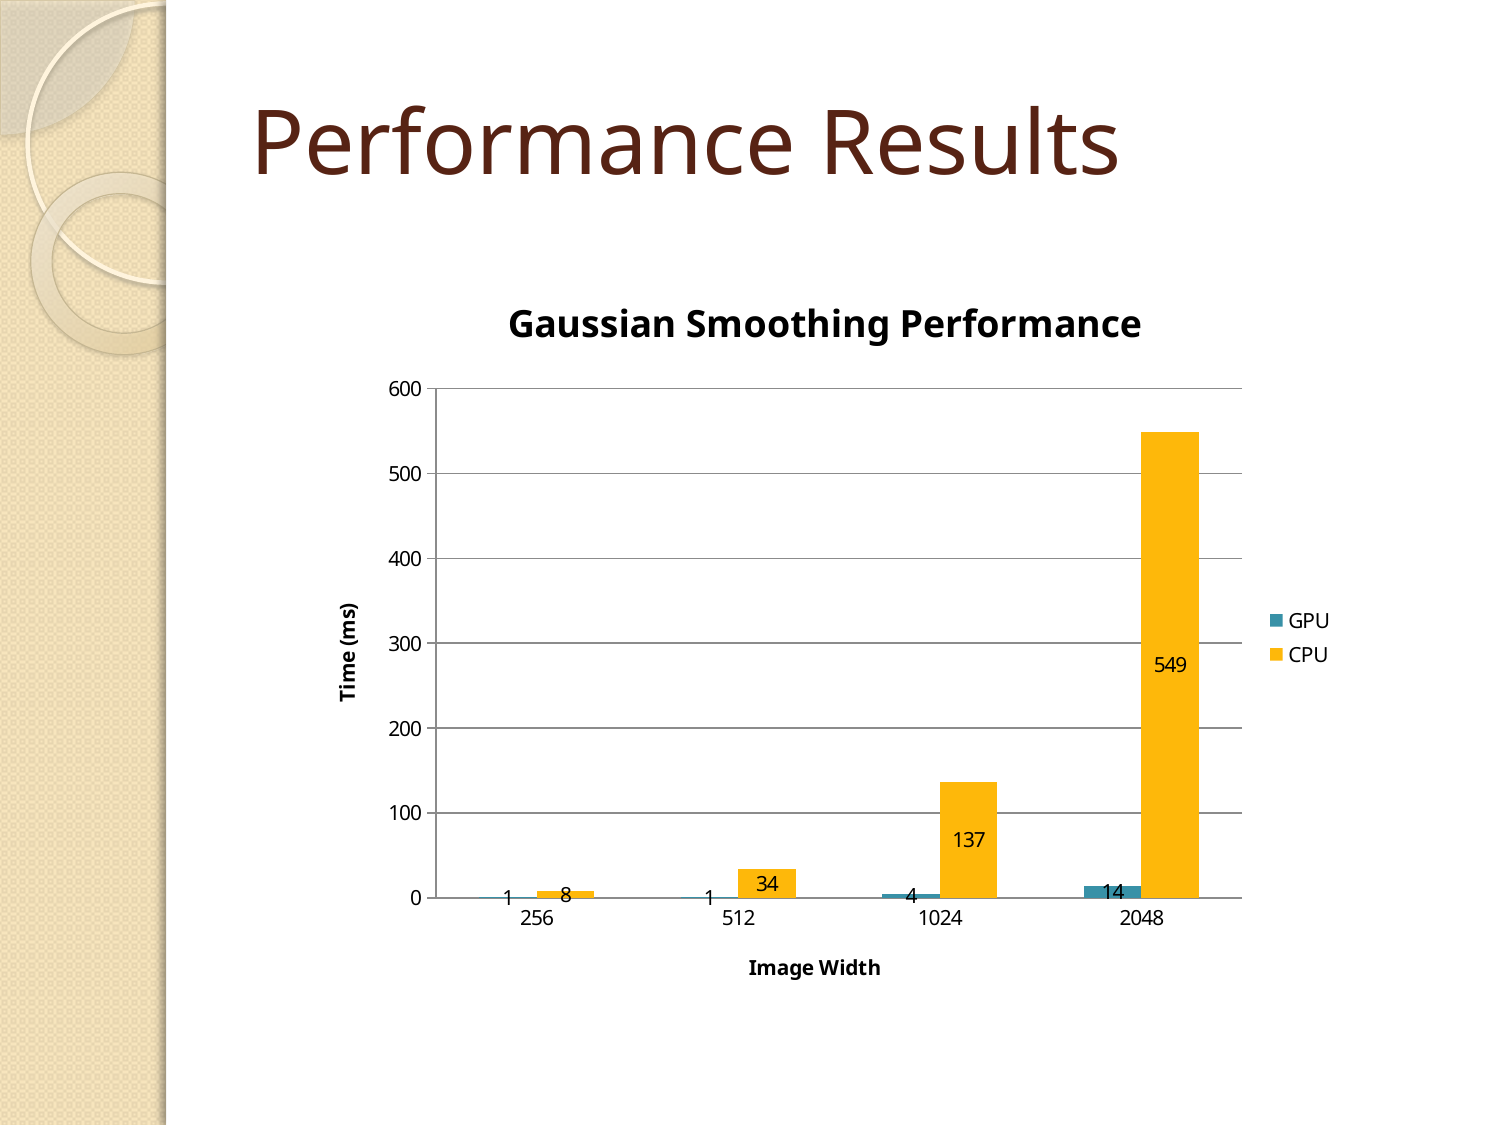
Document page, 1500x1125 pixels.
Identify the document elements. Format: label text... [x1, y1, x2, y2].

title Performance Results [235, 45, 1466, 233]
chart [299, 262, 1351, 1013]
